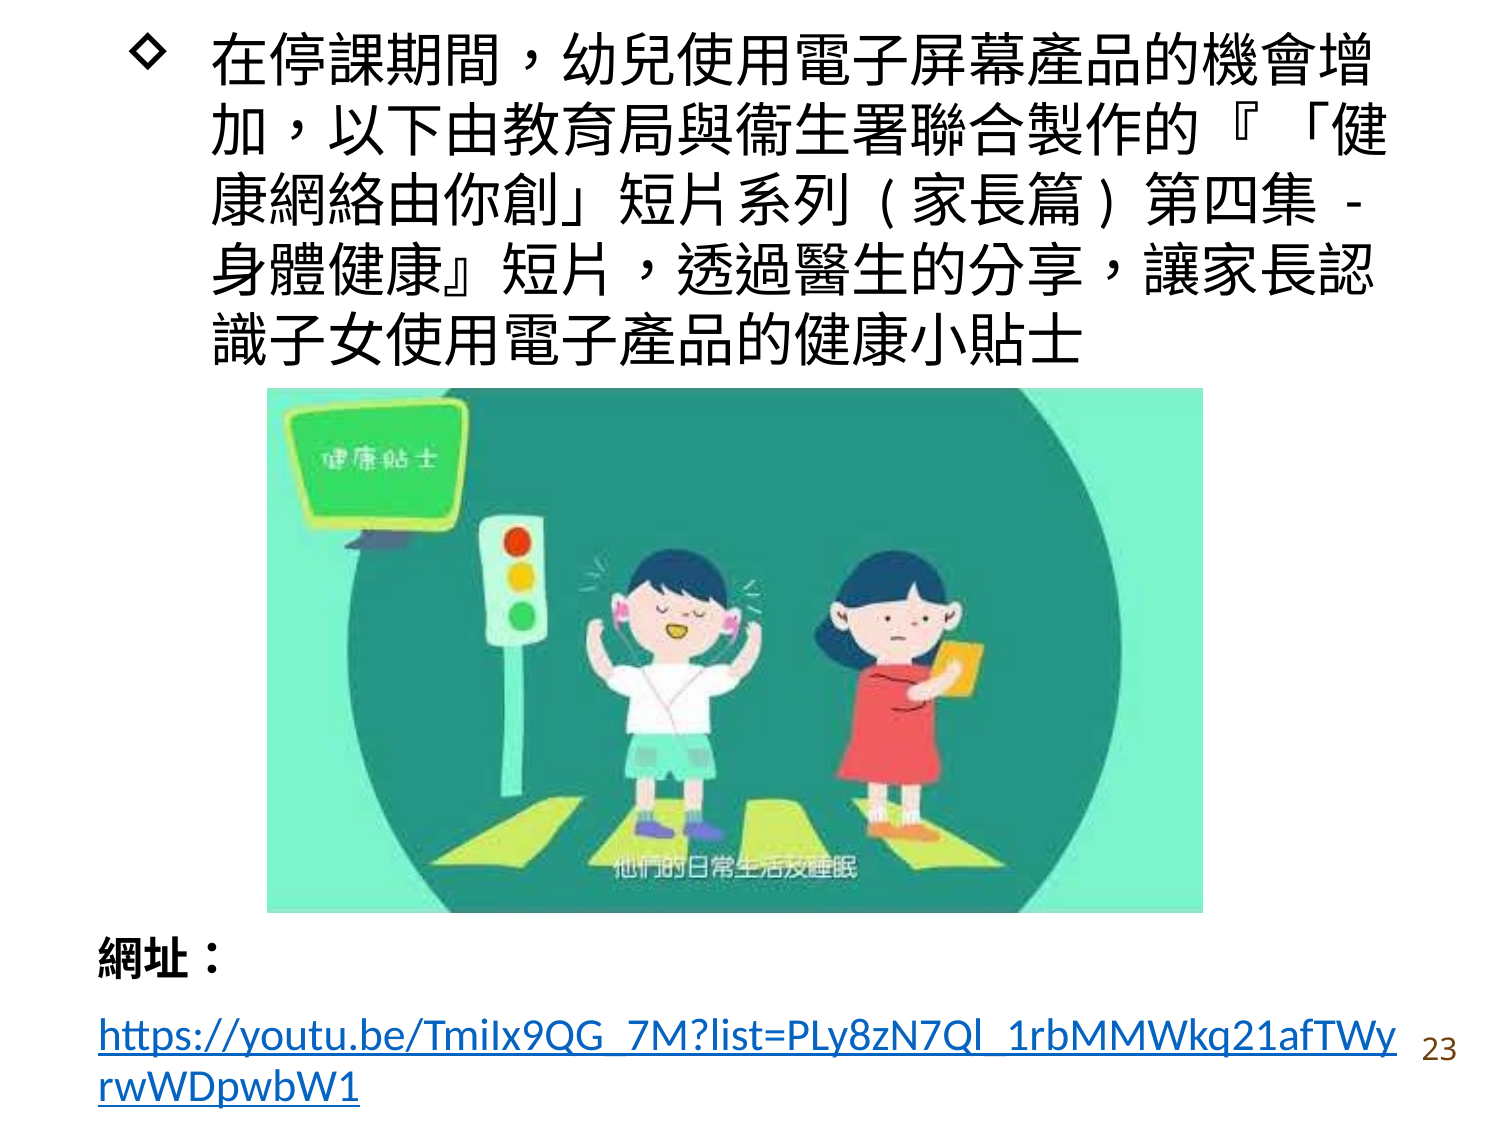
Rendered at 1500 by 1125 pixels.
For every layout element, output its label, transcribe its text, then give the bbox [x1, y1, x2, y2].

text_box 網址： https://youtu.be/TmiIx9QG_7M?list=PLy8zN7Ql_1rbMMWkq21afTWyrwWDpwbW1 [86, 918, 1425, 1125]
title 在停課期間，幼兒使用電子屏幕產品的機會增加，以下由教育局與衞生署聯合製作的『 「健康網絡由你創」短片系列 (家長篇) 第四集 - 身體健康』短片，透過醫生的分享，讓家長認識子女使用電子產品的健康小貼士 [106, 70, 1430, 396]
text_box 23 [1396, 1028, 1469, 1074]
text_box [266, 387, 1204, 914]
